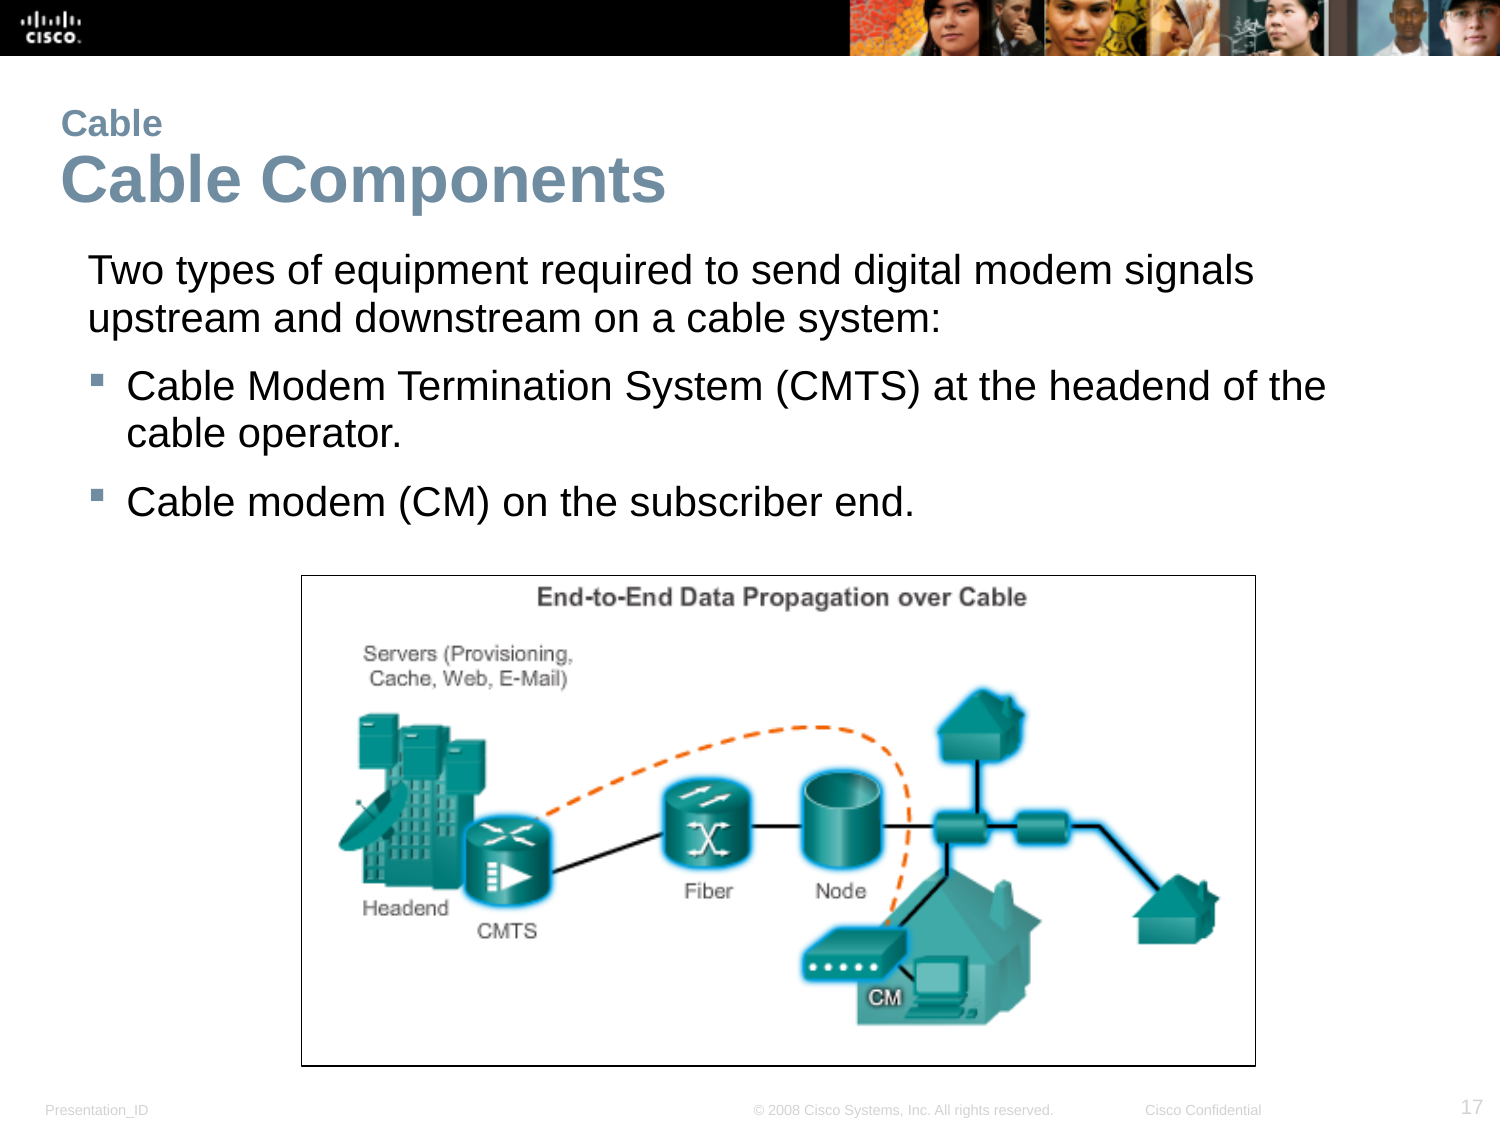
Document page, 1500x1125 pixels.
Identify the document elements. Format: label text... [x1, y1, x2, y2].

picture [0, 0, 1500, 56]
picture [302, 575, 1255, 1066]
list Two types of equipment required to send digital modem signals upstream and downstream on a cable system: Cable Modem Termination System (CMTS) at the headend of the cable operator. Cable modem (CM) on the subscriber end. [73, 239, 1378, 1003]
title Cable Cable Components [47, 85, 1384, 224]
